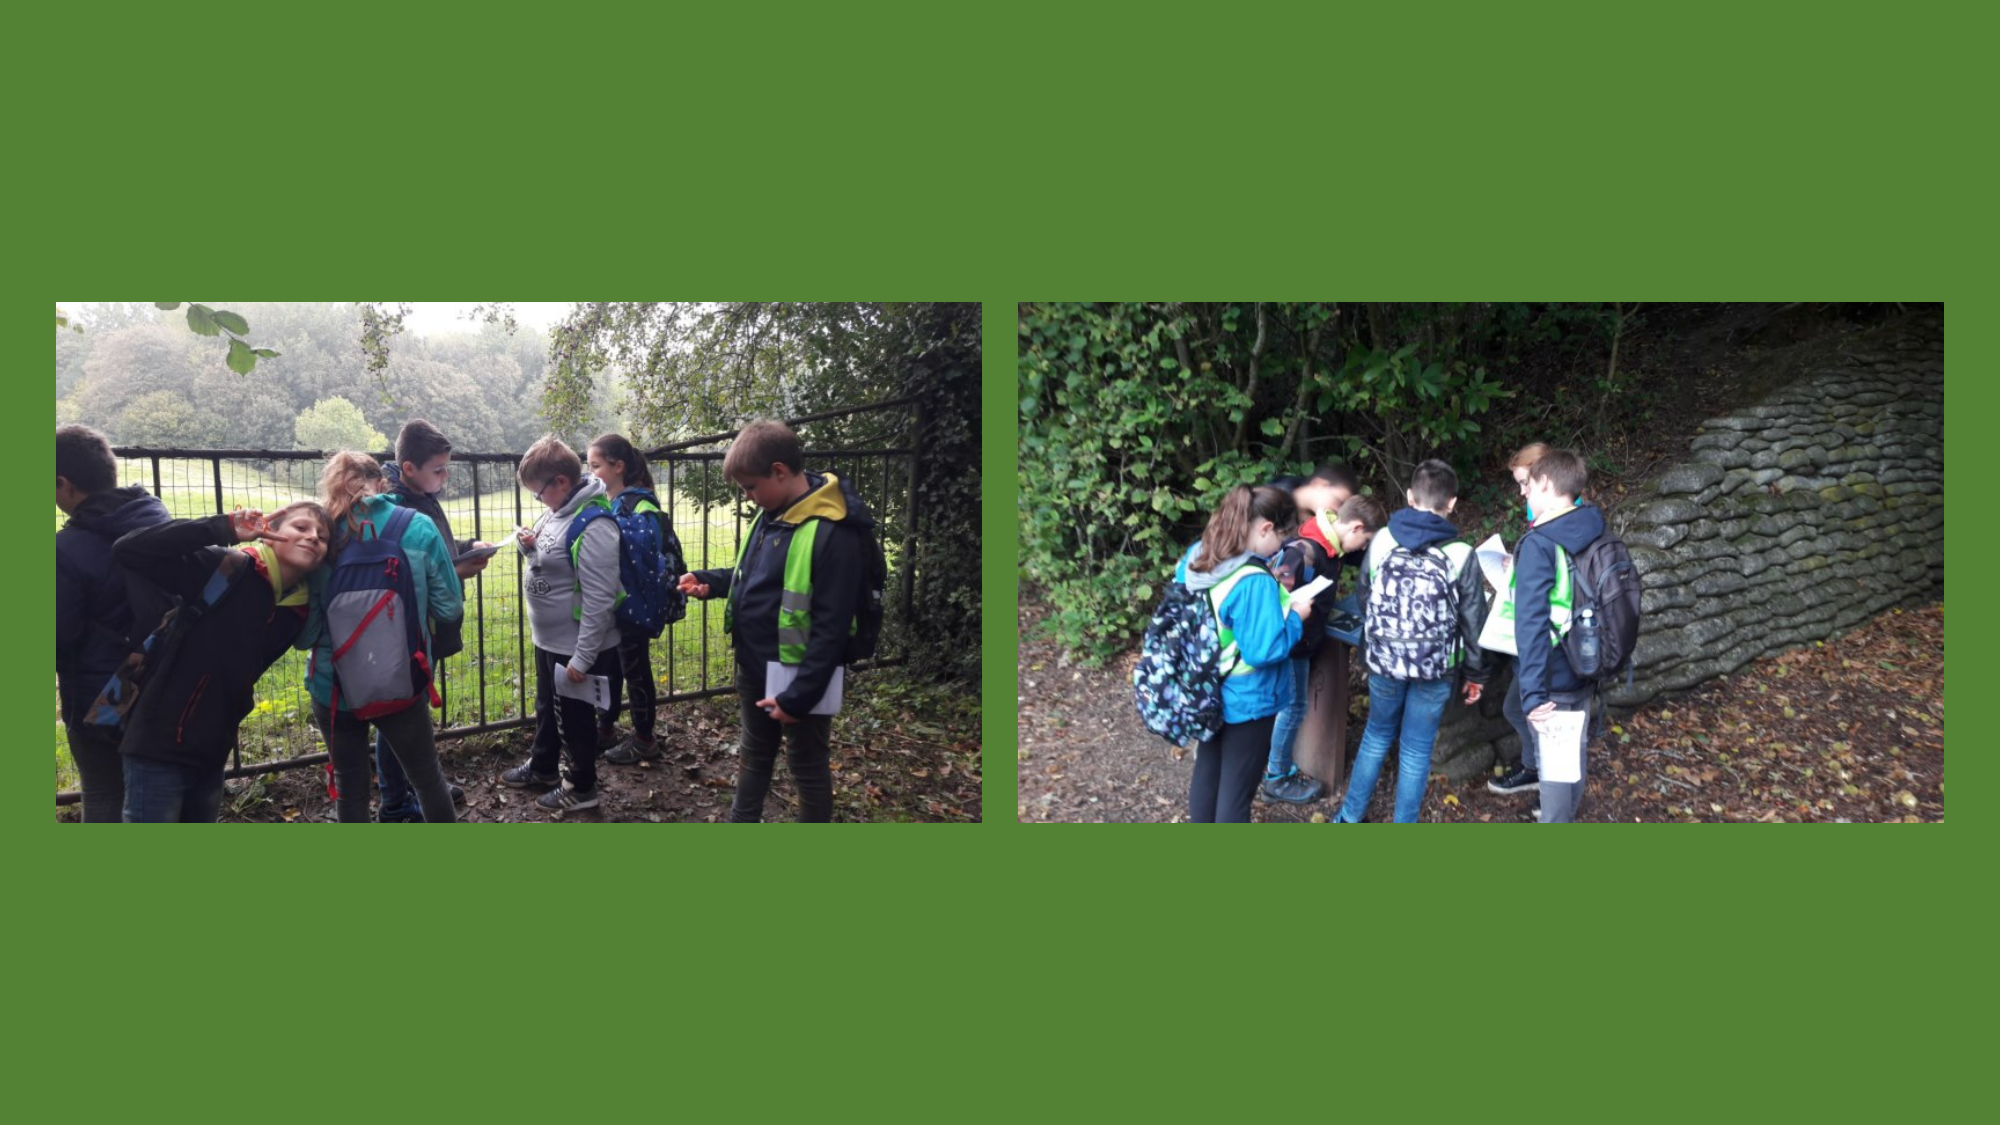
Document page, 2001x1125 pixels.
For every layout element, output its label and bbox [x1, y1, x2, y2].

picture [1018, 302, 1944, 823]
picture [56, 302, 982, 823]
